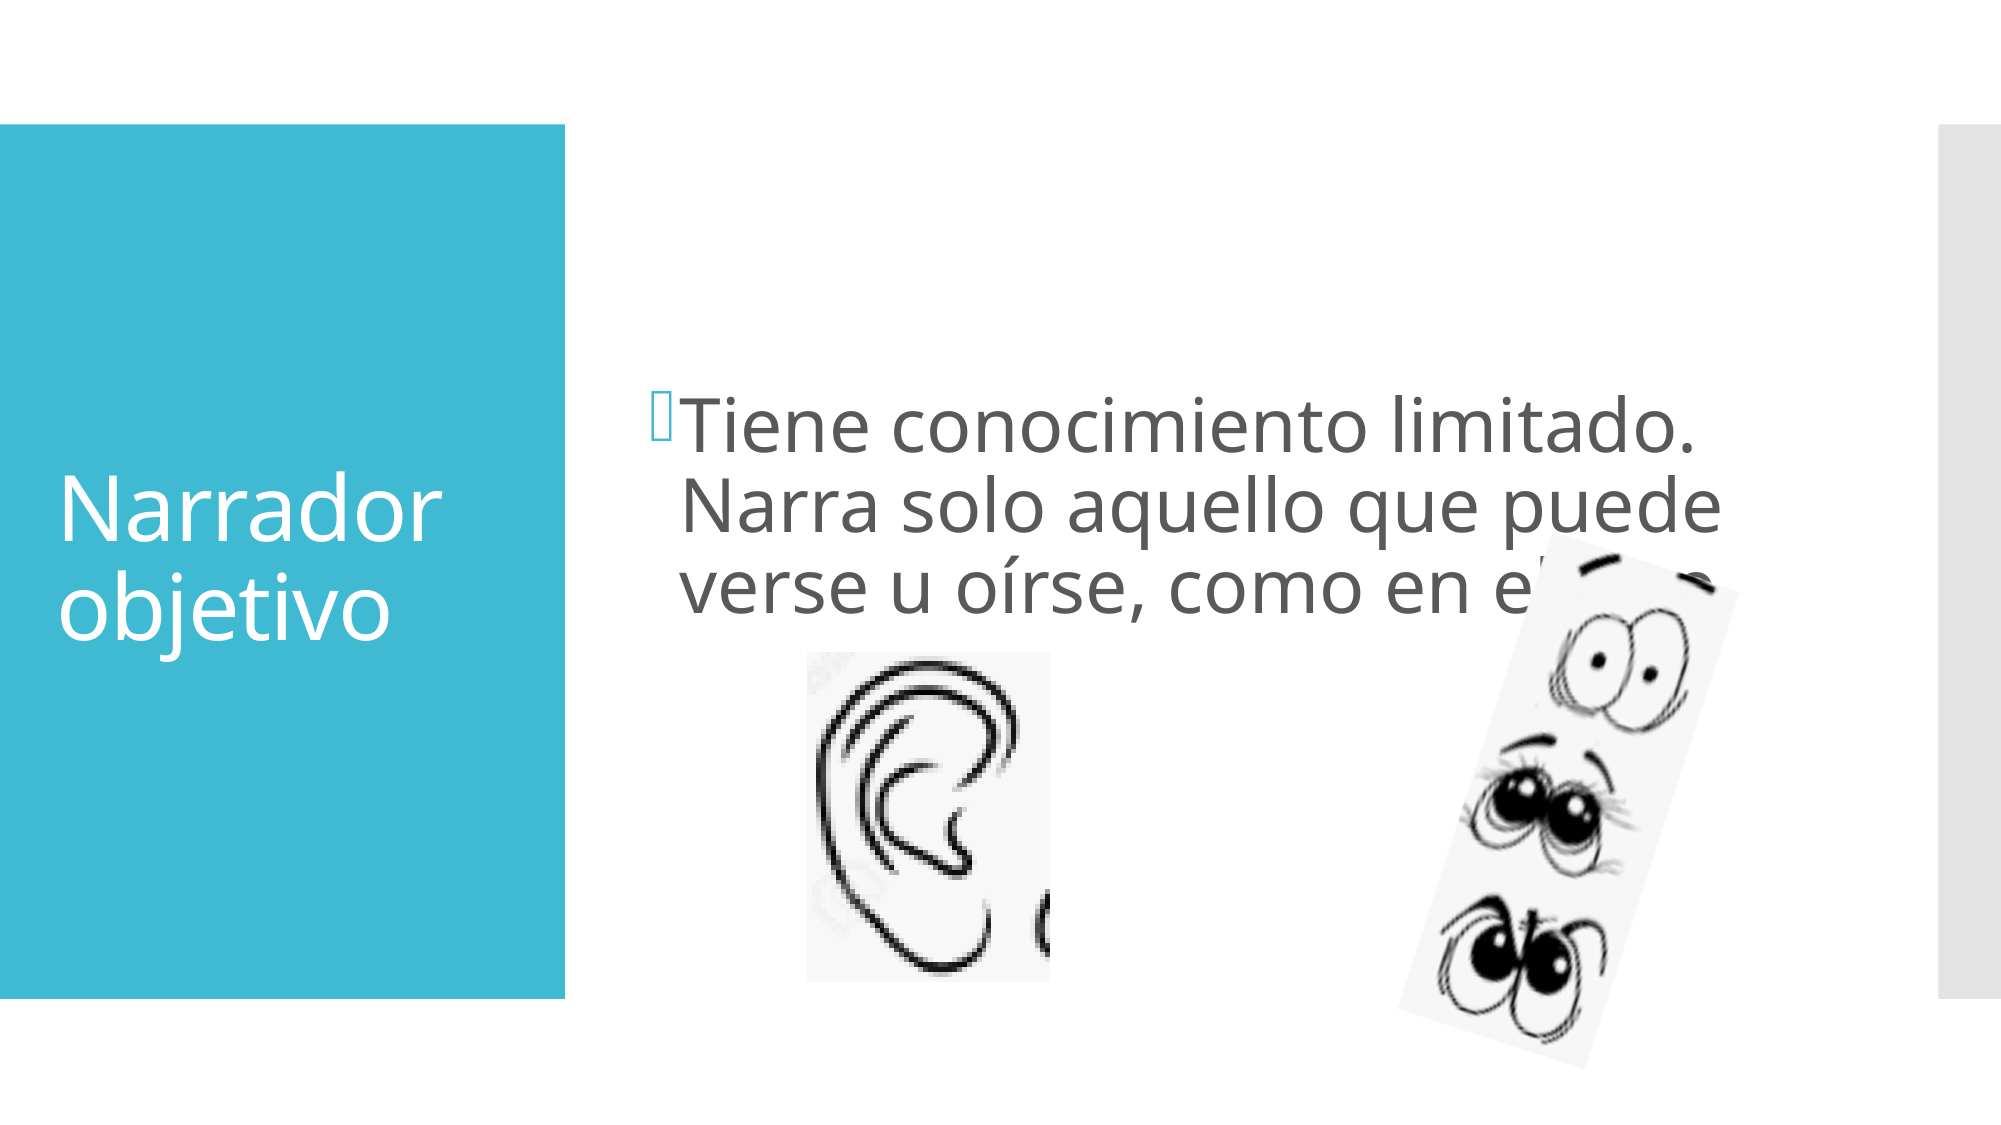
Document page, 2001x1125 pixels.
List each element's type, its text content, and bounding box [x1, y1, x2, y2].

list Tiene conocimiento limitado. Narra solo aquello que puede verse u oírse, como en el cine [634, 141, 1835, 982]
picture [1399, 533, 1738, 1068]
picture [778, 652, 1051, 982]
title Narrador objetivo [41, 184, 525, 940]
